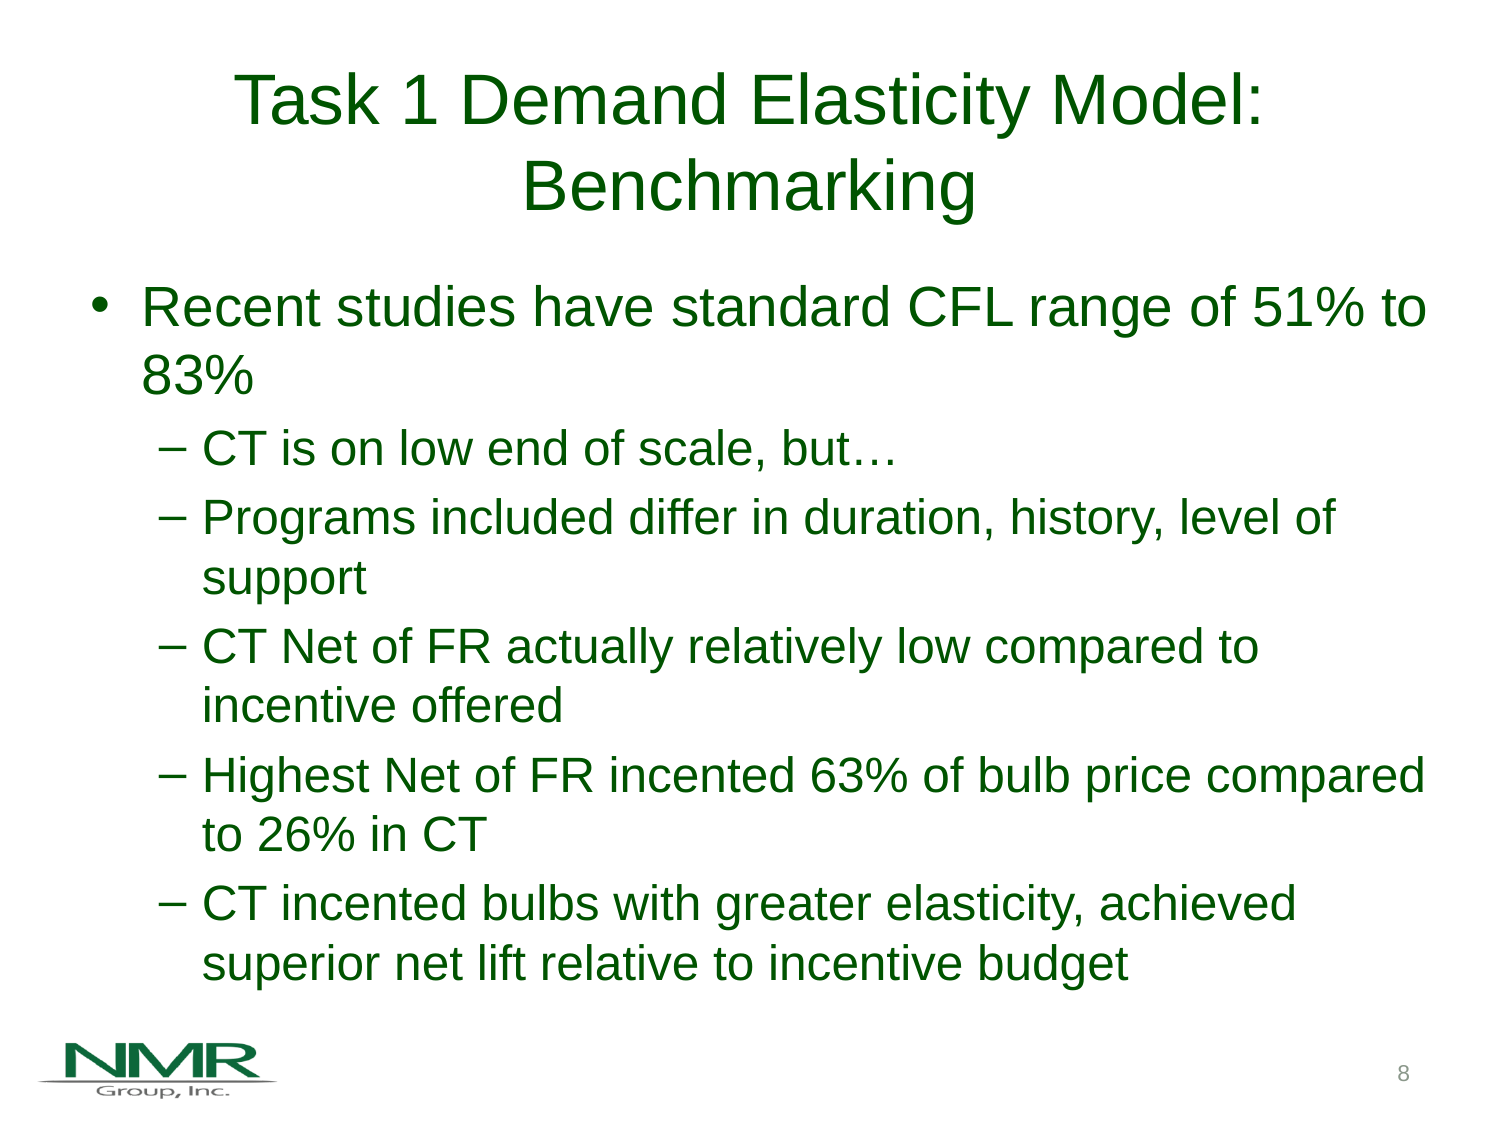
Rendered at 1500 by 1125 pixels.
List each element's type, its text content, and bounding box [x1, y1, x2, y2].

title Task 1 Demand Elasticity Model: Benchmarking [75, 45, 1425, 233]
slide_number 8 [1074, 1042, 1425, 1103]
picture [37, 1037, 278, 1102]
list Recent studies have standard CFL range of 51% to 83% CT is on low end of scale, but… Programs included differ in duration, history, level of support CT Net of FR actually relatively low compared to incentive offered Highest Net of FR incented 63% of bulb price compared to 26% in CT CT incented bulbs with greater elasticity, achieved superior net lift relative to incentive budget [75, 262, 1463, 1005]
